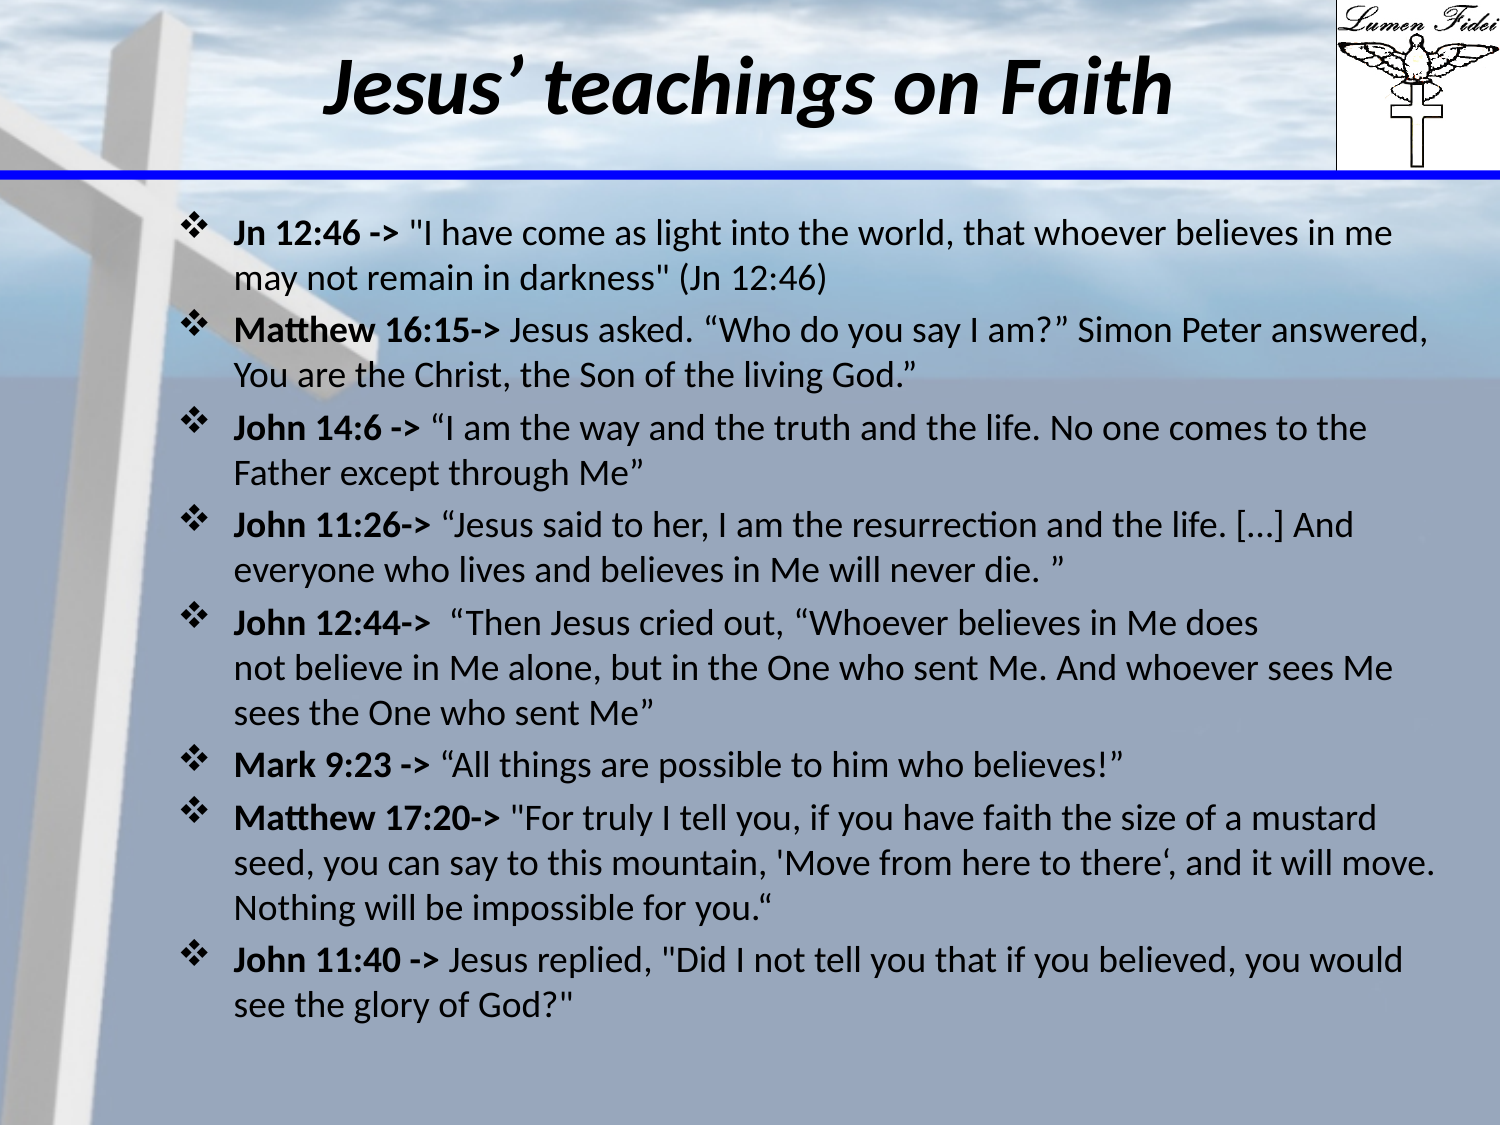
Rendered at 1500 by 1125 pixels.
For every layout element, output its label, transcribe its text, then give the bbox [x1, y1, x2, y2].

picture [0, 180, 1500, 1125]
picture [1337, 0, 1500, 170]
list Jn 12:46 -> "I have come as light into the world, that whoever believes in me may not remain in darkness" (Jn 12:46) Matthew 16:15-> Jesus asked. “Who do you say I am?” Simon Peter answered, You are the Christ, the Son of the living God.” John 14:6 -> “I am the way and the truth and the life. No one comes to the Father except through Me” John 11:26-> “Jesus said to her, I am the resurrection and the life. […] And everyone who lives and believes in Me will never die. ” John 12:44-> “Then Jesus cried out, “Whoever believes in Me does not believe in Me alone, but in the One who sent Me. And whoever sees Me sees the One who sent Me” Mark 9:23 -> “All things are possible to him who believes!” Matthew 17:20-> "For truly I tell you, if you have faith the size of a mustard seed, you can say to this mountain, 'Move from here to there‘, and it will move. Nothing will be impossible for you.“ John 11:40 -> Jesus replied, "Did I not tell you that if you believed, you would see the glory of God?" [162, 200, 1475, 1084]
picture [0, 0, 1336, 170]
title Jesus’ teachings on Faith [162, 0, 1338, 163]
